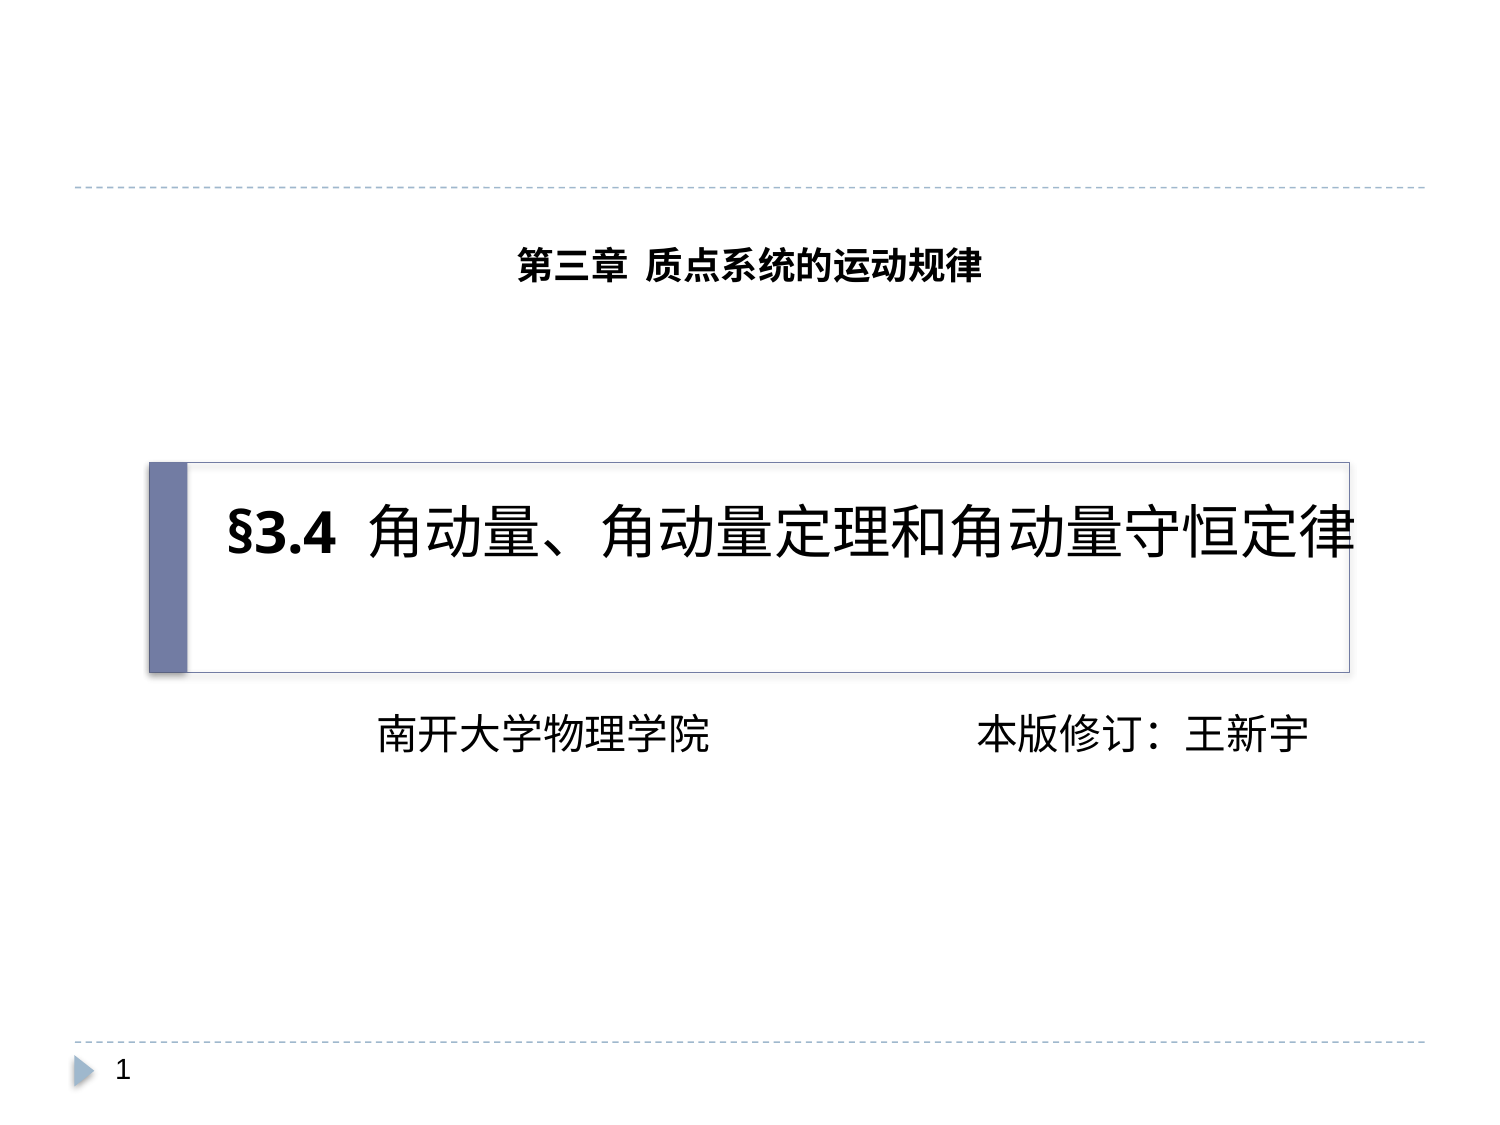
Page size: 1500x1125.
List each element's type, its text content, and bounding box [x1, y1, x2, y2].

slide_number 0 [100, 1042, 426, 1103]
title §3.4 角动量、角动量定理和角动量守恒定律 [199, 487, 1384, 663]
list 南开大学物理学院 本版修订：王新宇 [212, 699, 1326, 888]
footer 第三章 质点系统的运动规律 [117, 234, 1383, 295]
